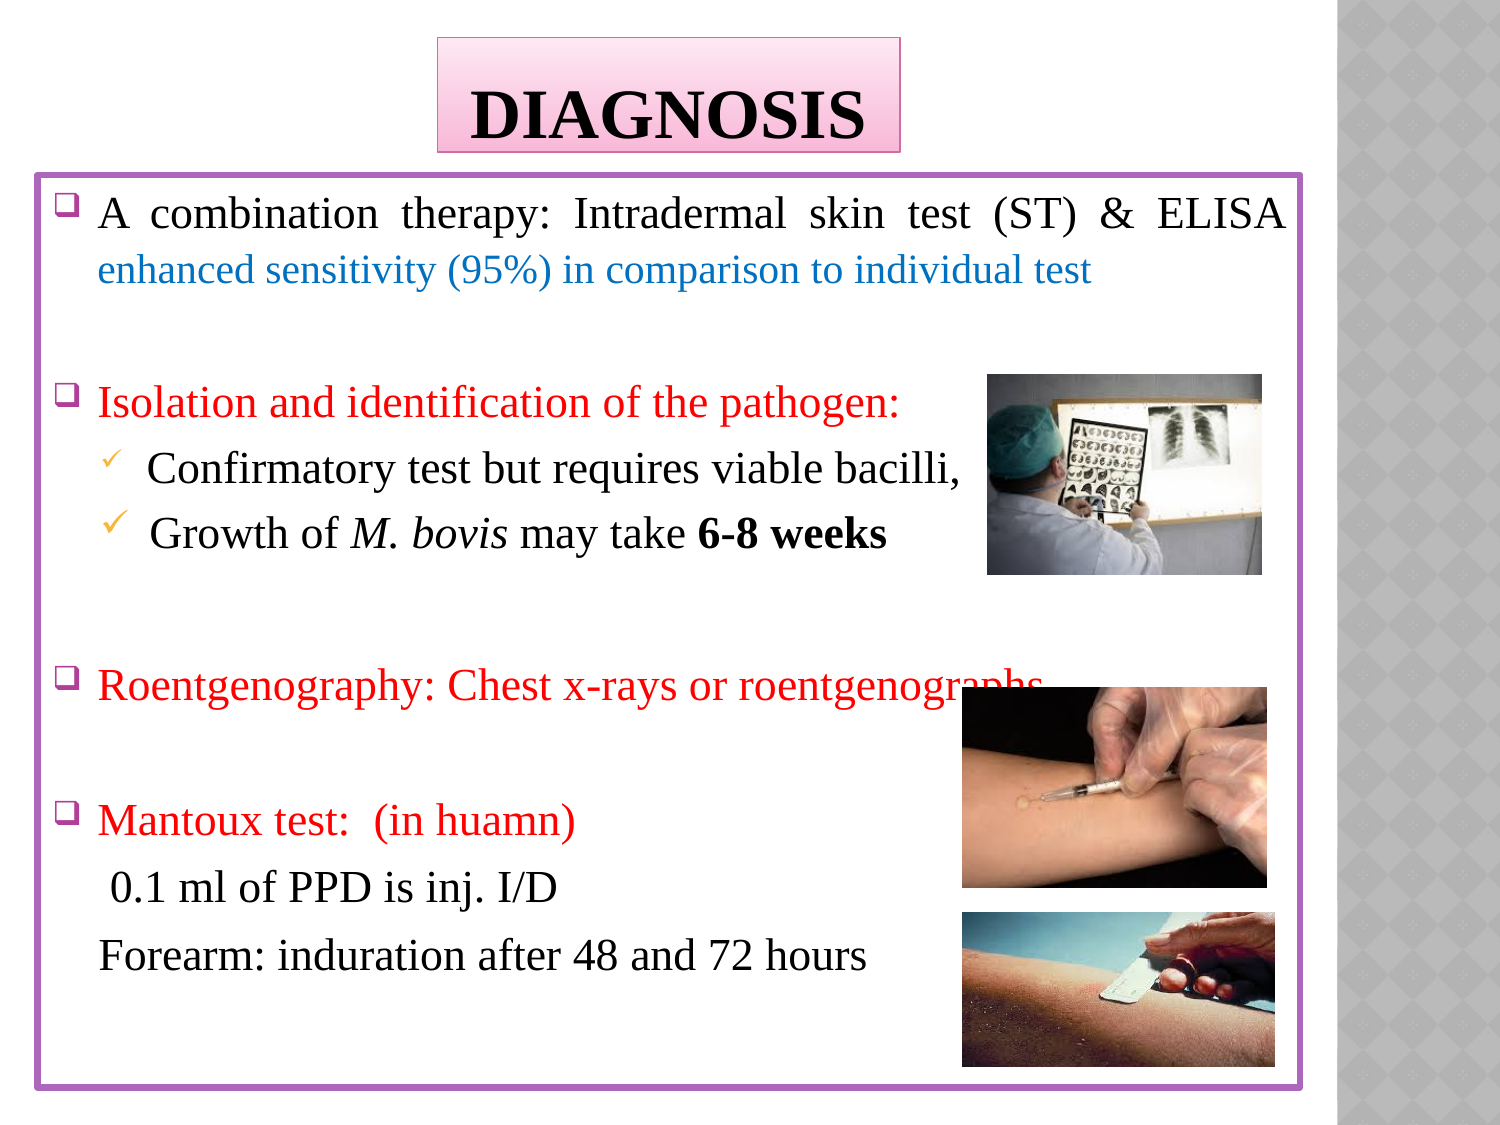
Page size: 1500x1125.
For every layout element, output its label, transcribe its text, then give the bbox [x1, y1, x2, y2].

picture [961, 687, 1268, 888]
picture [987, 374, 1262, 576]
list A combination therapy: Intradermal skin test (ST) & ELISA enhanced sensitivity (95%) in comparison to individual test Isolation and identification of the pathogen: Confirmatory test but requires viable bacilli, Growth of M. bovis may take 6-8 weeks Roentgenography: Chest x-rays or roentgenographs Mantoux test: (in huamn) 0.1 ml of PPD is inj. I/D Forearm: induration after 48 and 72 hours [34, 172, 1303, 1091]
picture [961, 912, 1276, 1067]
title Diagnosis [437, 37, 901, 153]
